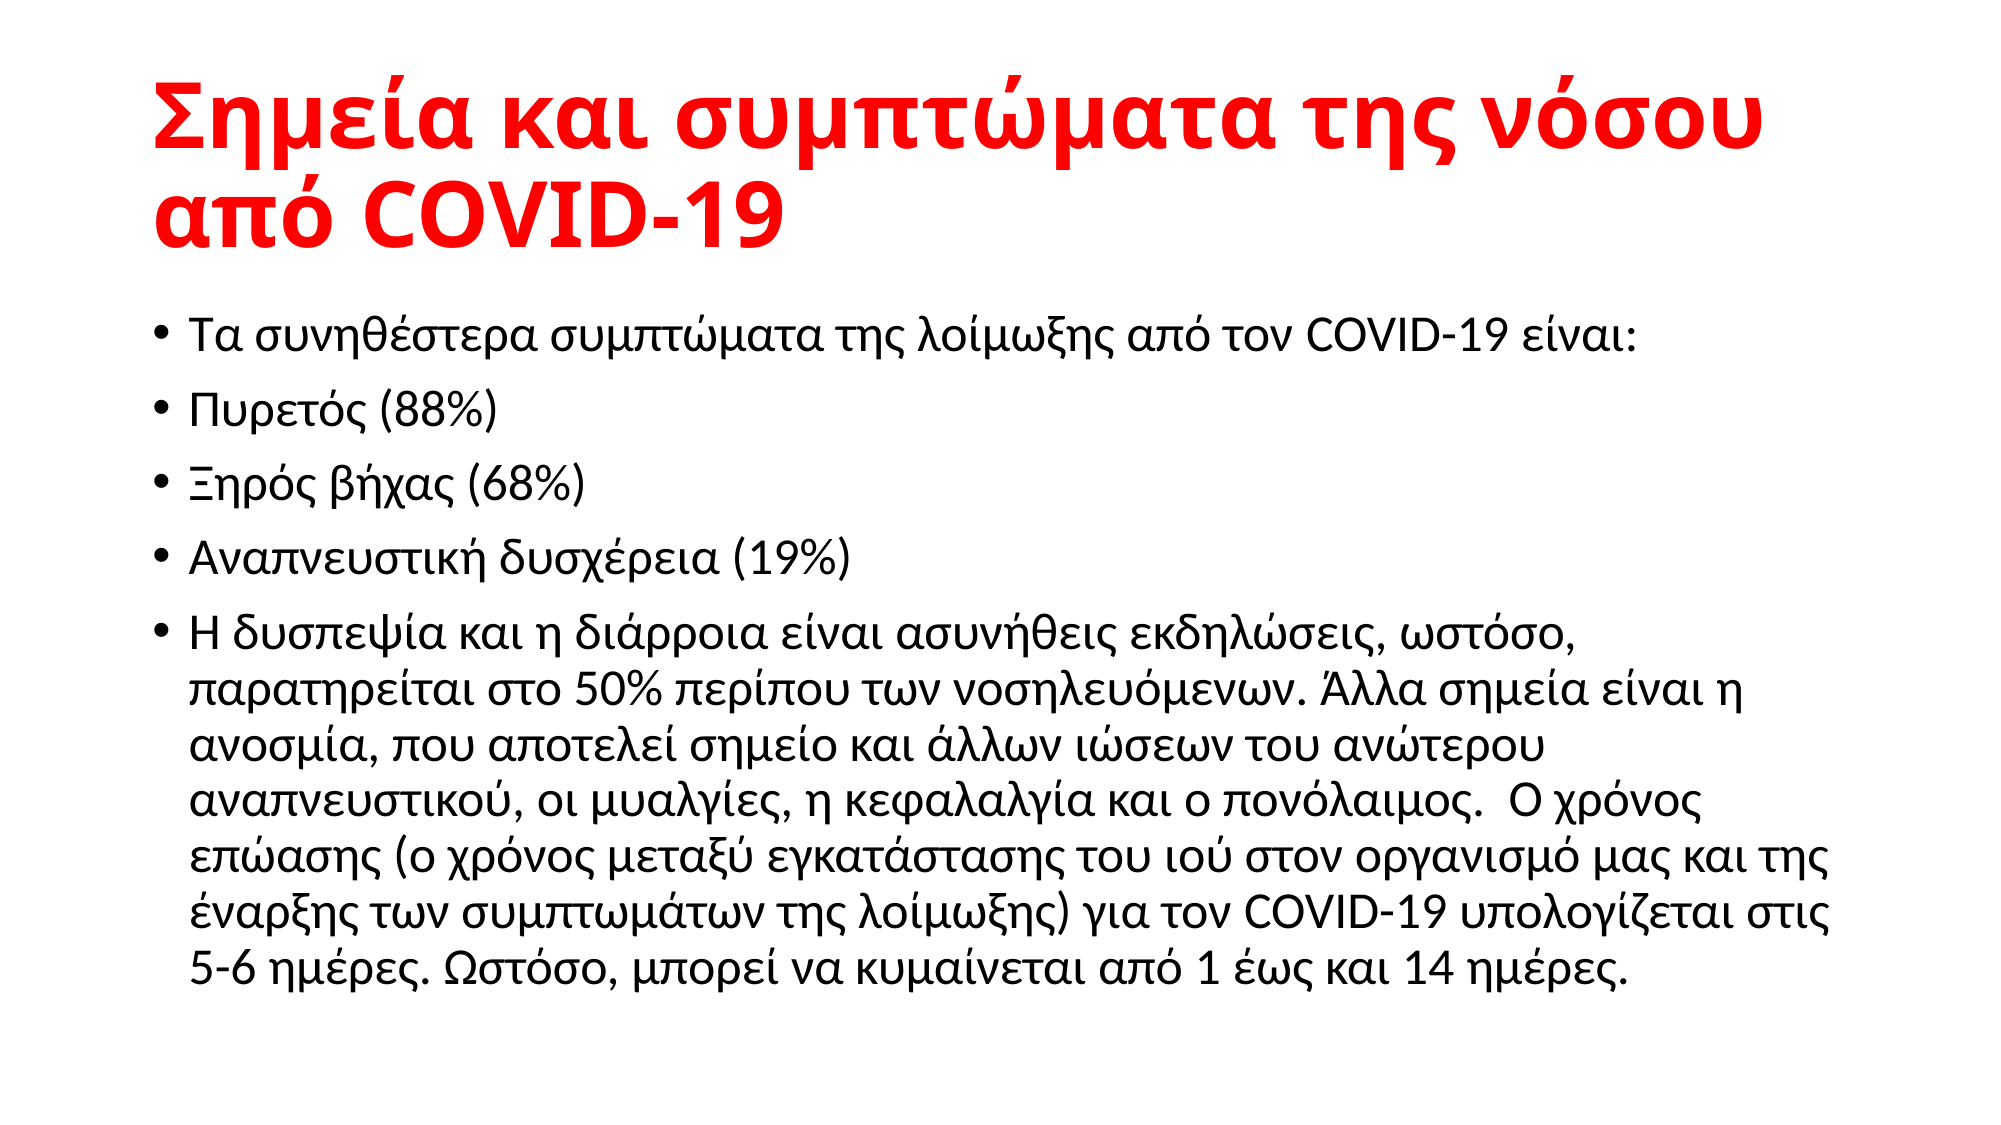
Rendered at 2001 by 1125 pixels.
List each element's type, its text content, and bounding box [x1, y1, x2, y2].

list Τα συνηθέστερα συμπτώματα της λοίμωξης από τον COVID-19 είναι: Πυρετός (88%) Ξηρός βήχας (68%) Αναπνευστική δυσχέρεια (19%) Η δυσπεψία και η διάρροια είναι ασυνήθεις εκδηλώσεις, ωστόσο, παρατηρείται στο 50% περίπου των νοσηλευόμενων. Άλλα σημεία είναι η ανοσμία, που αποτελεί σημείο και άλλων ιώσεων του ανώτερου αναπνευστικού, οι μυαλγίες, η κεφαλαλγία και ο πονόλαιμος. Ο χρόνος επώασης (ο χρόνος μεταξύ εγκατάστασης του ιού στον οργανισμό μας και της έναρξης των συμπτωμάτων της λοίμωξης) για τον COVID-19 υπολογίζεται στις 5-6 ημέρες. Ωστόσο, μπορεί να κυμαίνεται από 1 έως και 14 ημέρες. [137, 299, 1863, 1014]
title Σημεία και συμπτώματα της νόσου από COVID-19 [137, 59, 1863, 278]
